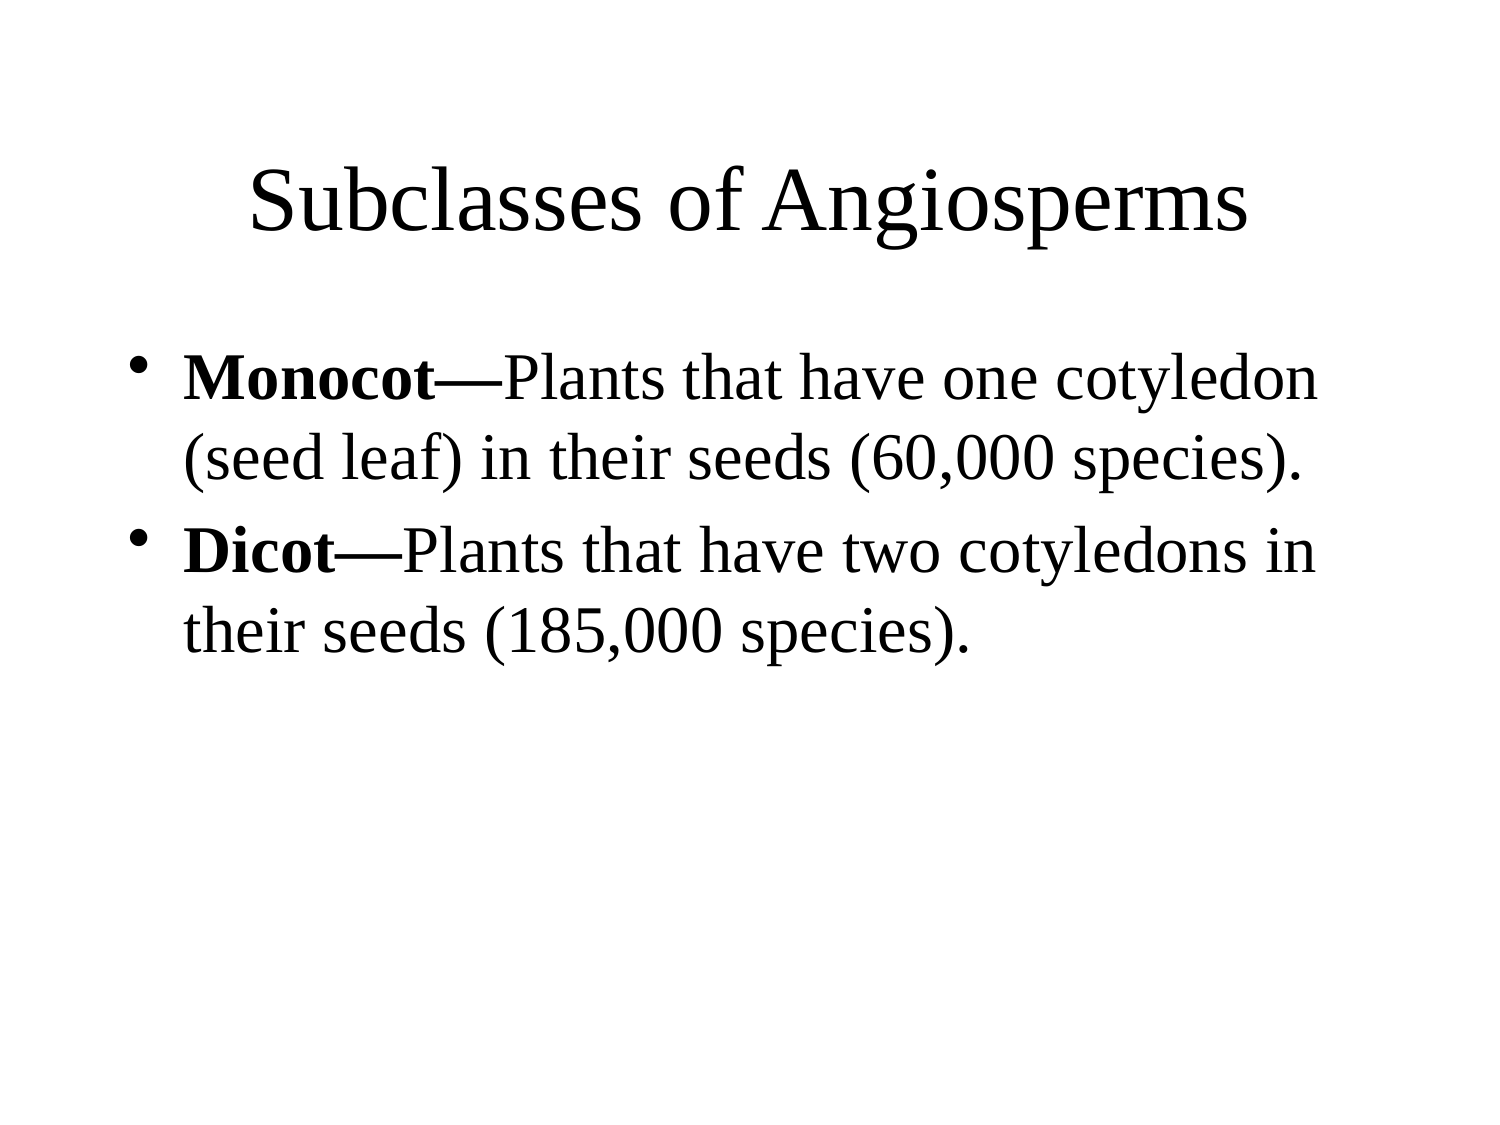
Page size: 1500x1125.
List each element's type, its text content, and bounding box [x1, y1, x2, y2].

title Subclasses of Angiosperms [112, 99, 1388, 288]
list Monocot—Plants that have one cotyledon (seed leaf) in their seeds (60,000 species). Dicot—Plants that have two cotyledons in their seeds (185,000 species). [112, 324, 1388, 1000]
